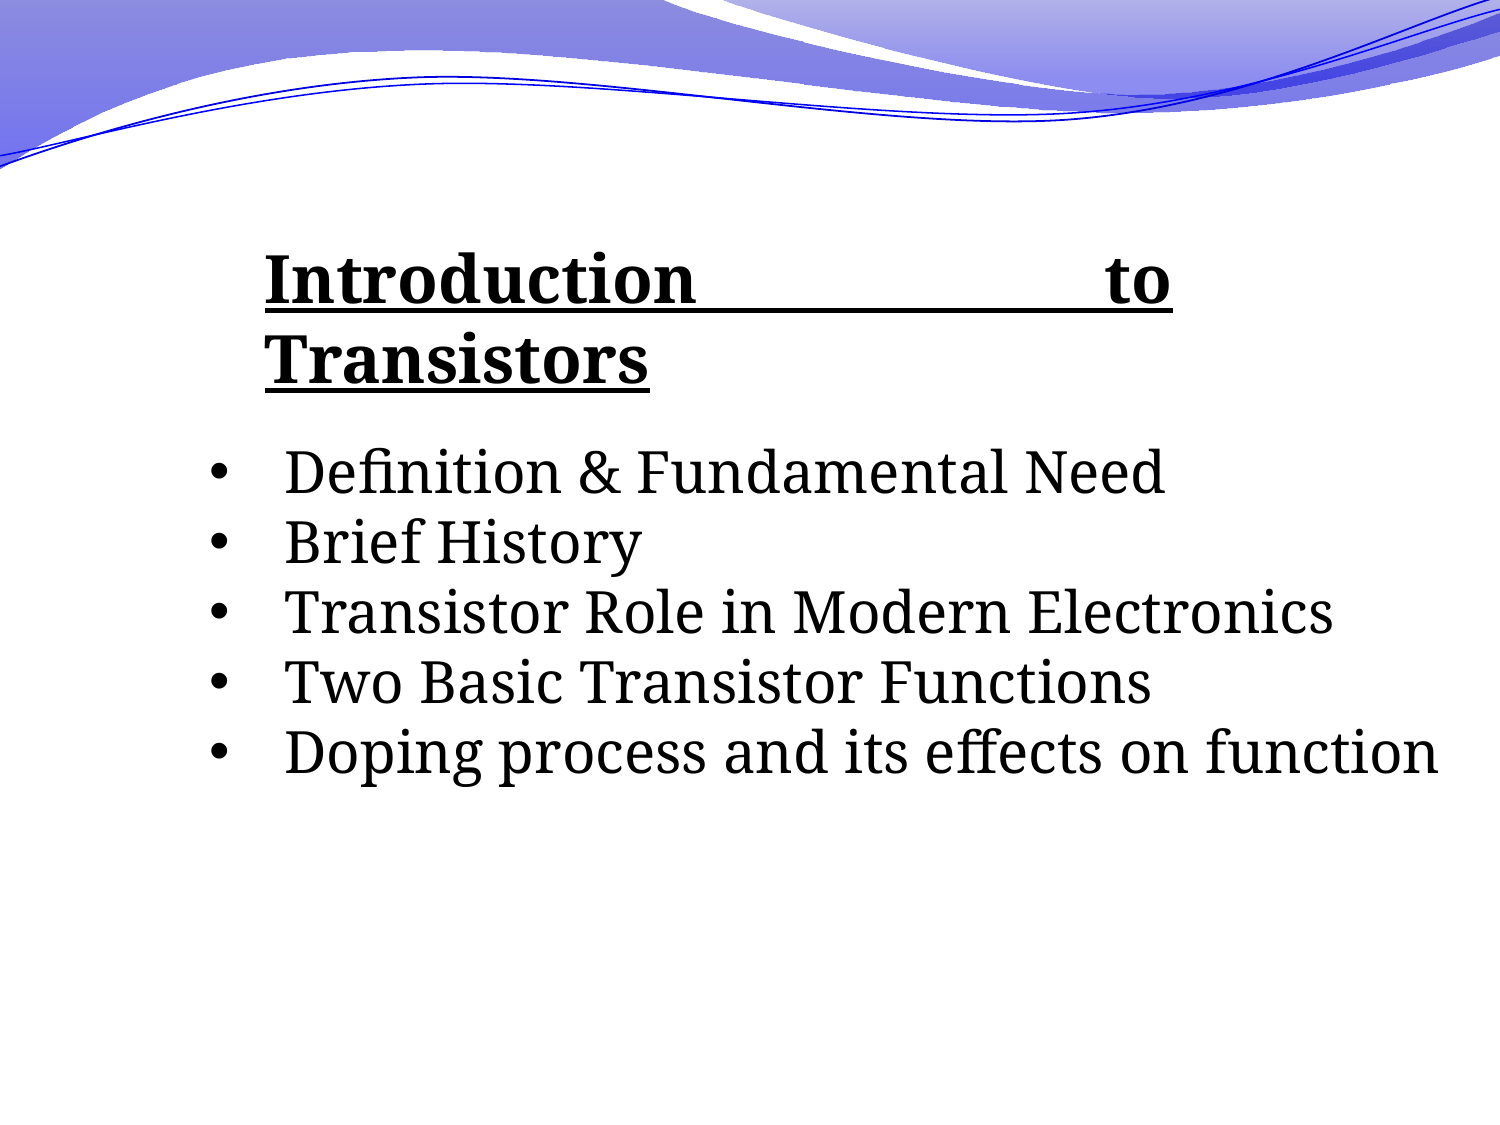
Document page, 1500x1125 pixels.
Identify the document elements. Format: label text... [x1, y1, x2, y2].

text_box Introduction to Transistors [249, 229, 1188, 404]
text_box Definition & Fundamental Need Brief History Transistor Role in Modern Electronics Two Basic Transistor Functions Doping process and its effects on function [74, 147, 1313, 1073]
